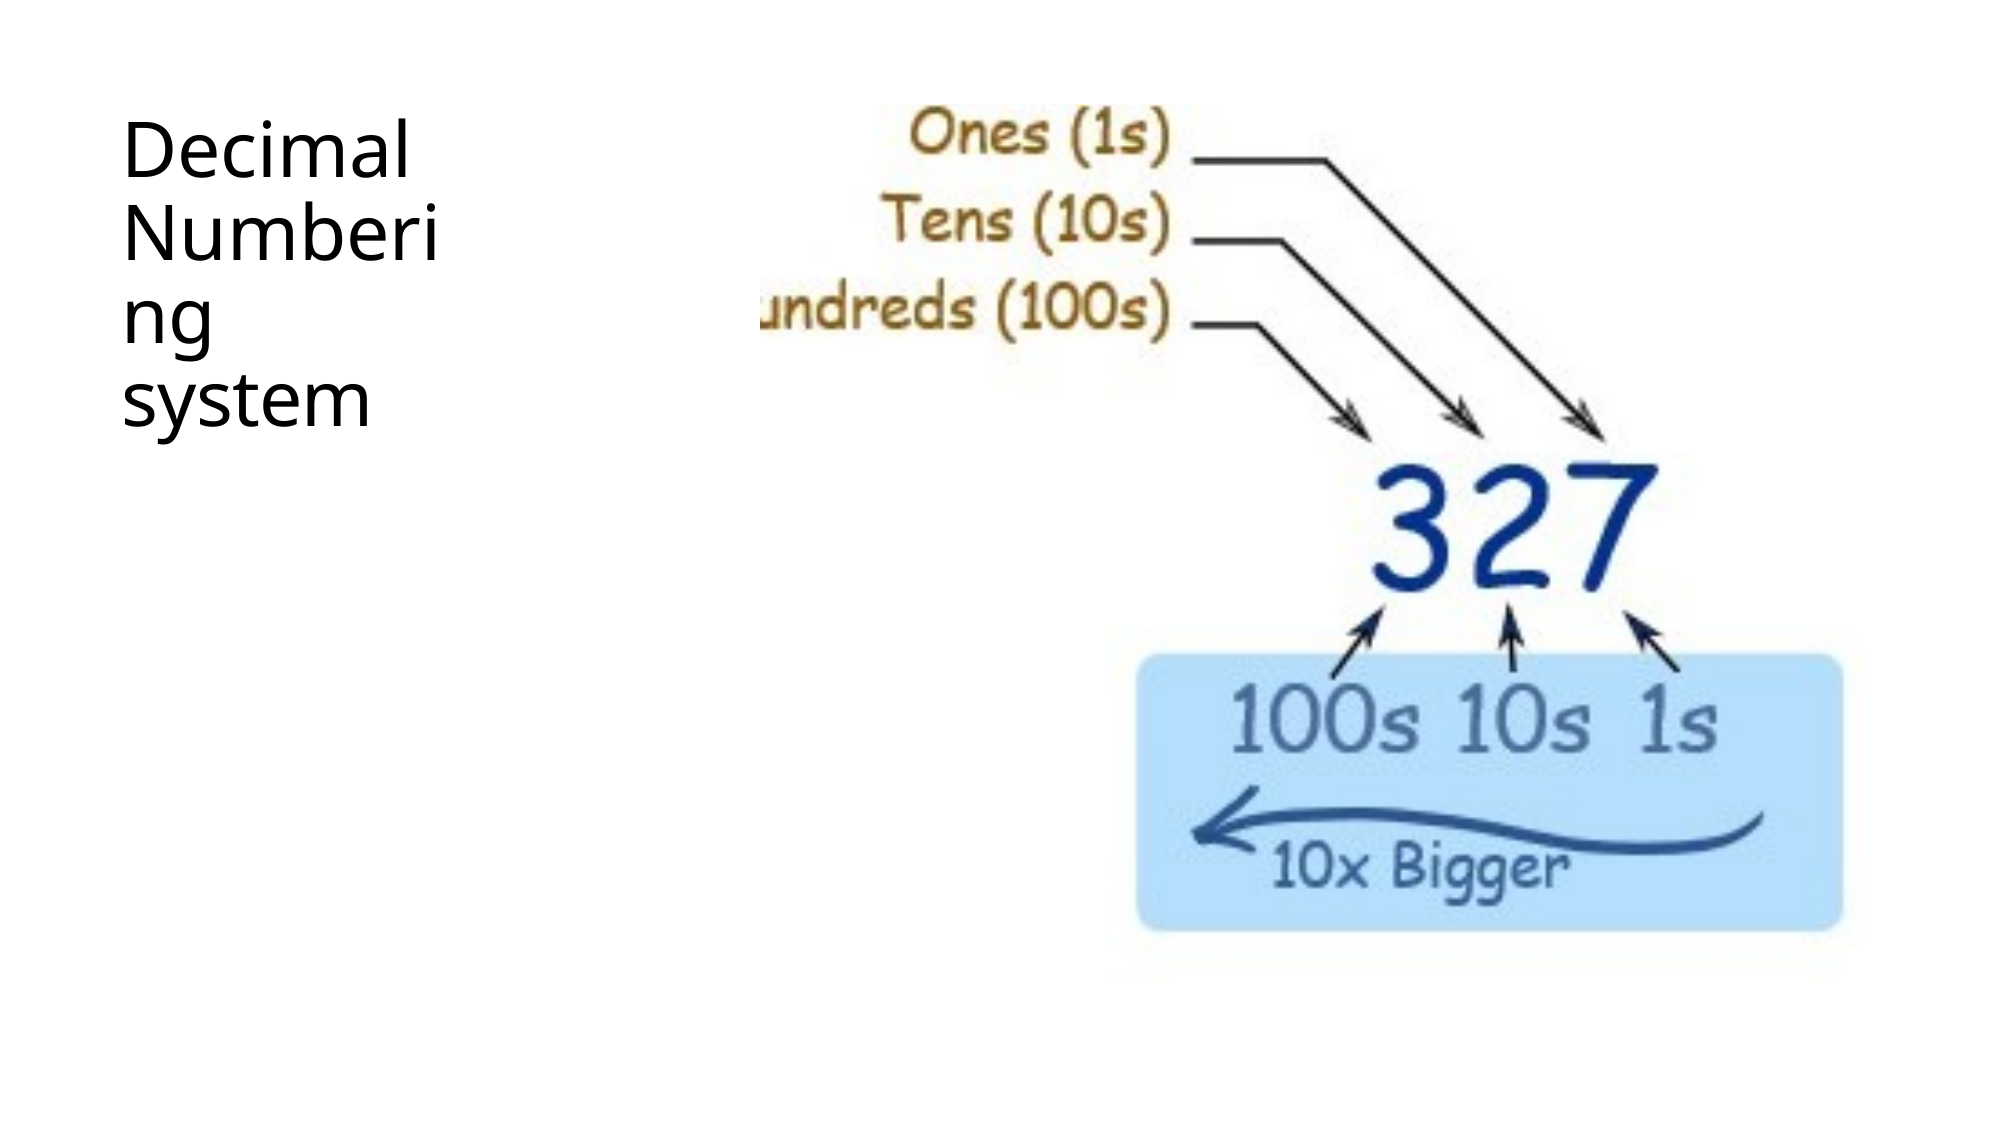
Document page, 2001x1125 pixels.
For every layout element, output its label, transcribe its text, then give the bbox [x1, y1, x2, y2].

title Decimal Numbering system [119, 99, 472, 444]
picture [760, 104, 1870, 984]
